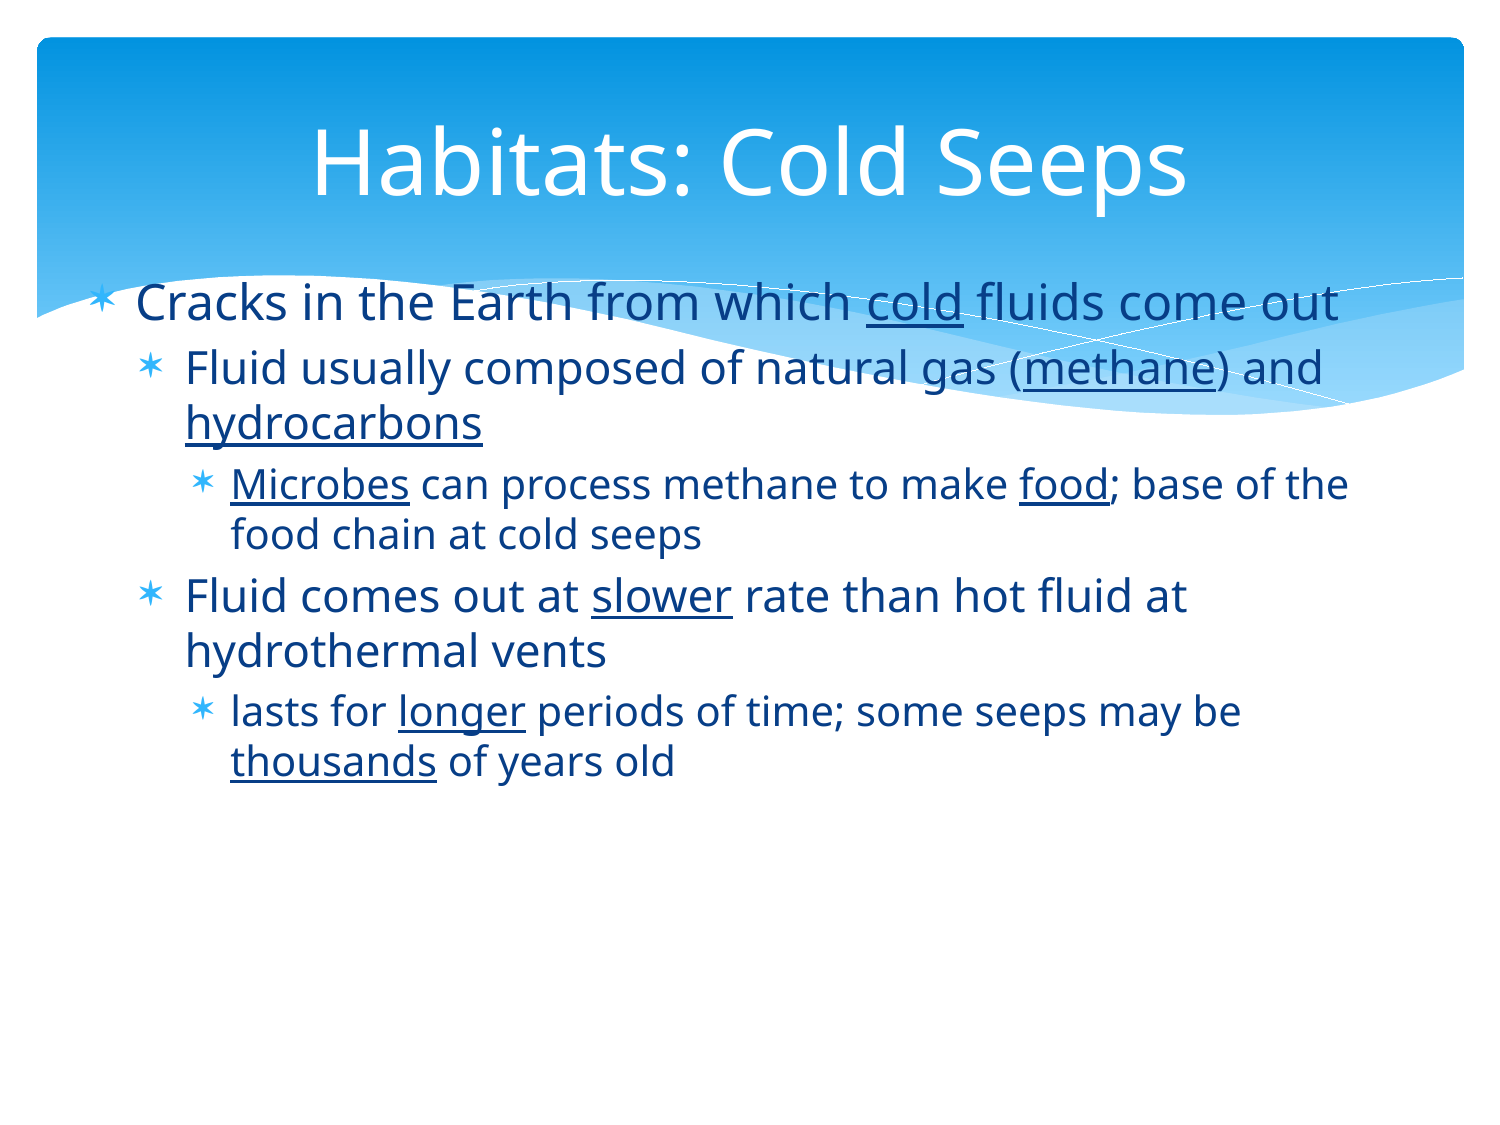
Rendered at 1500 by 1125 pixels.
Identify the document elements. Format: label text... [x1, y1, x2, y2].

title Habitats: Cold Seeps [75, 55, 1425, 261]
list Cracks in the Earth from which cold fluids come out Fluid usually composed of natural gas (methane) and hydrocarbons Microbes can process methane to make food; base of the food chain at cold seeps Fluid comes out at slower rate than hot fluid at hydrothermal vents lasts for longer periods of time; some seeps may be thousands of years old [75, 262, 1425, 1088]
